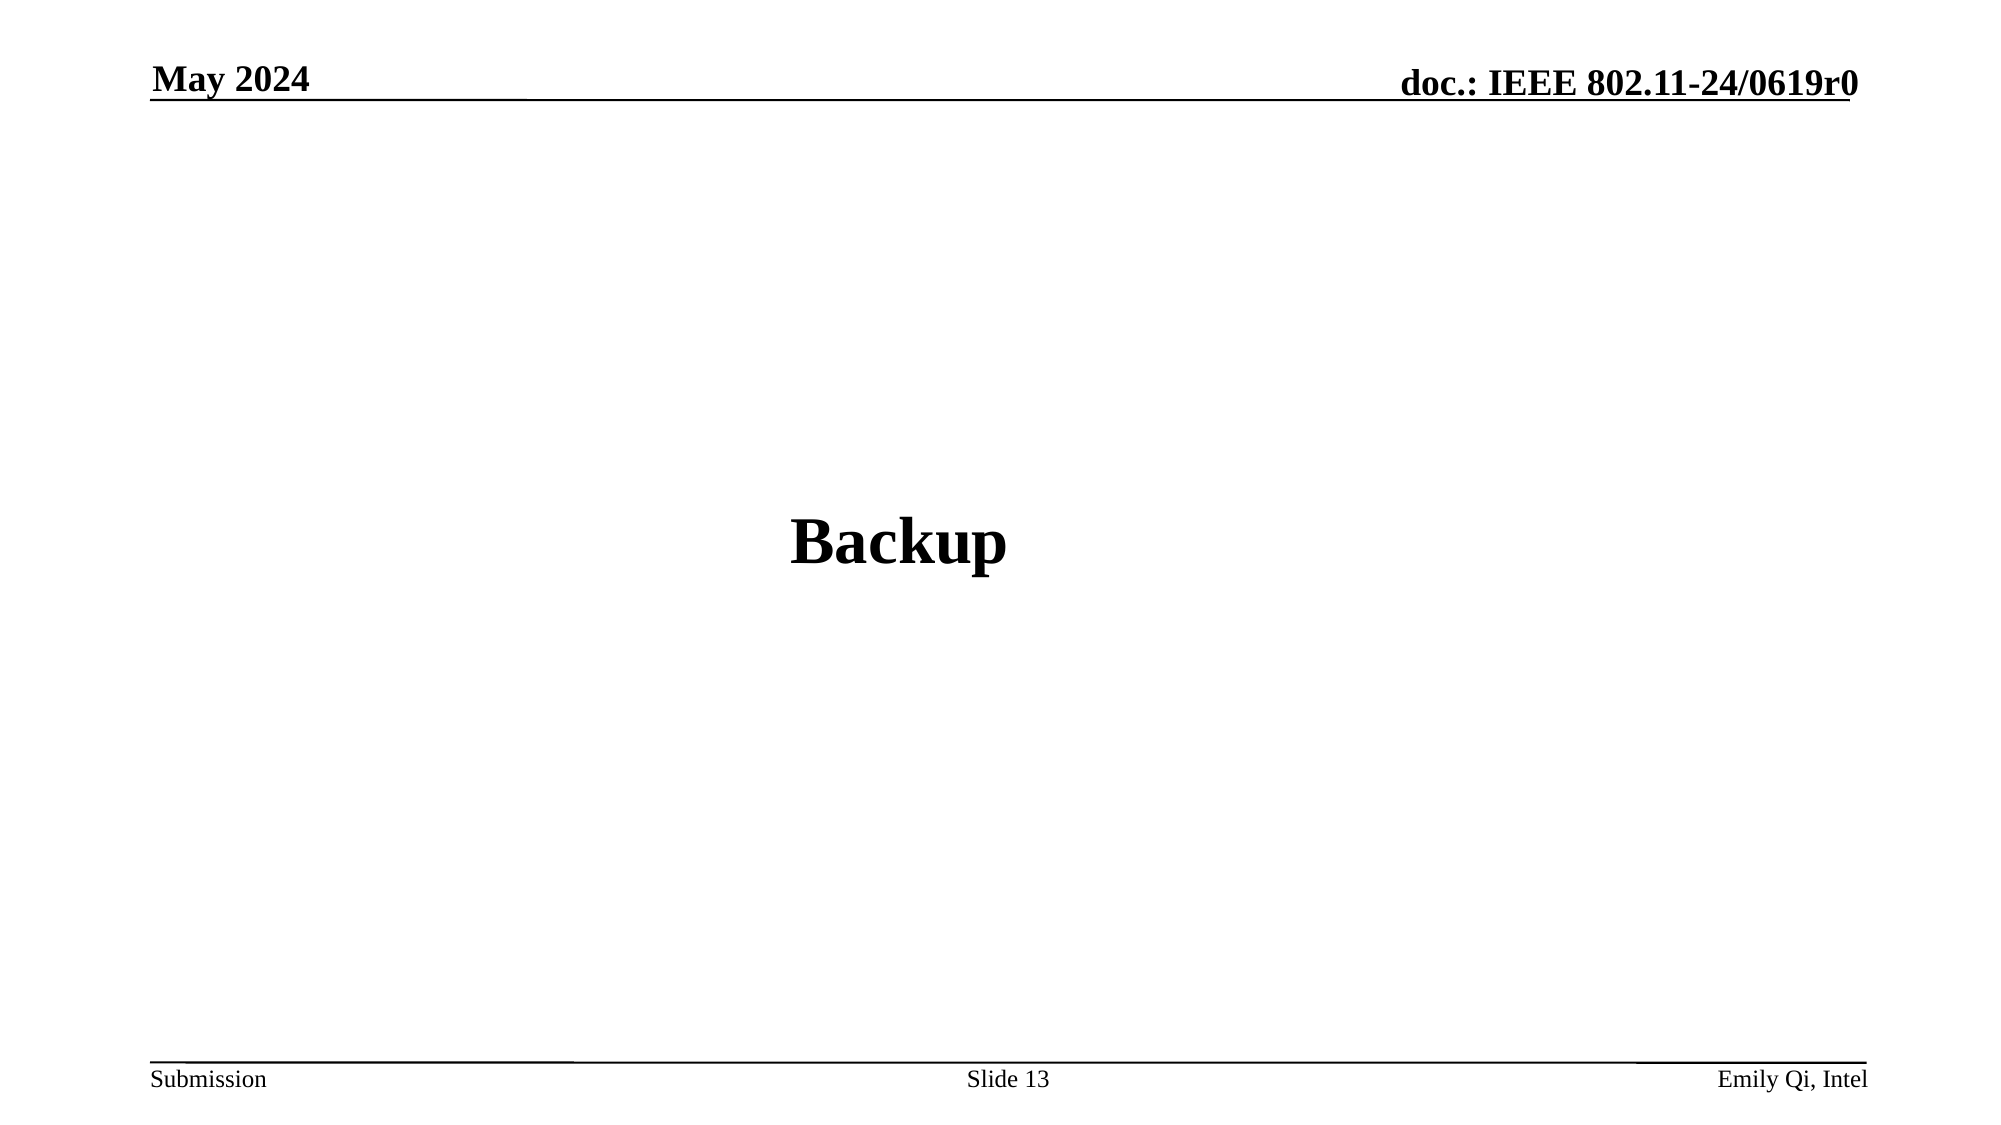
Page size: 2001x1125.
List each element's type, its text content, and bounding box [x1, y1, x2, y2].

title Backup [49, 449, 1750, 625]
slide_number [152, 54, 563, 100]
footer Emily Qi, Intel [1171, 1061, 1869, 1093]
slide_number Slide 13 [950, 1061, 1067, 1123]
